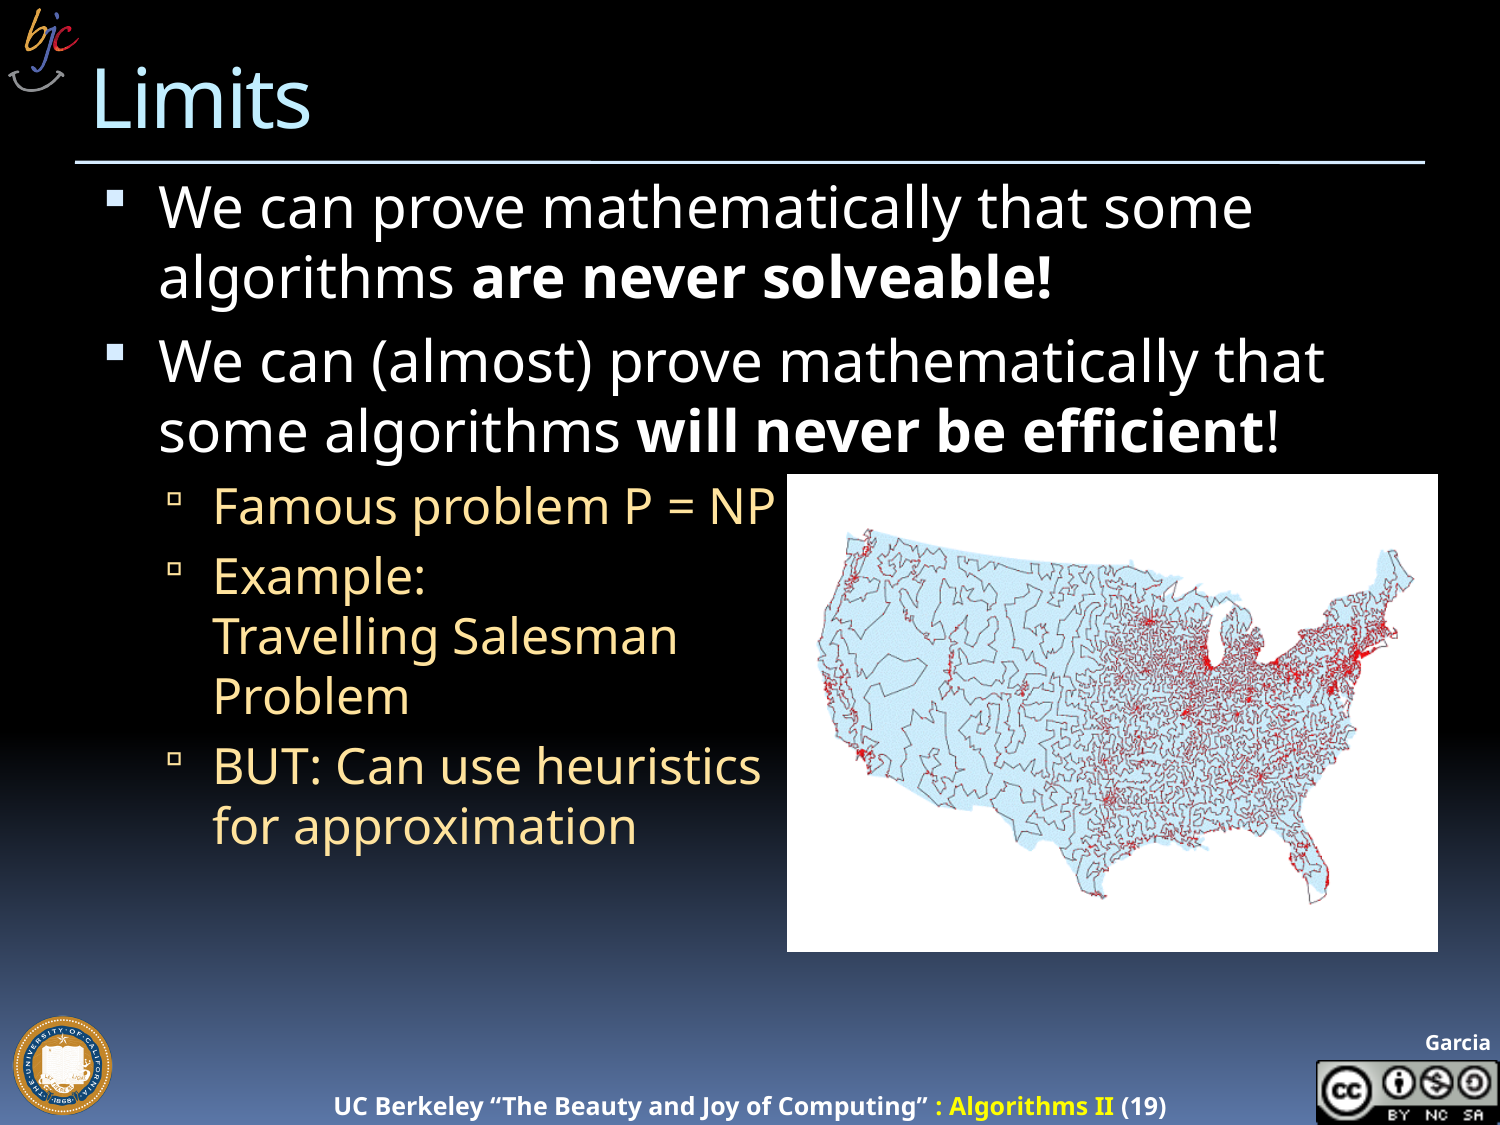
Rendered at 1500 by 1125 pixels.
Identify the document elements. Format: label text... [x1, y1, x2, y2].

picture [787, 474, 1438, 952]
picture [8, 8, 79, 92]
title Limits [75, 37, 1425, 163]
picture [12, 1015, 113, 1116]
picture [1316, 1060, 1500, 1125]
list We can prove mathematically that some algorithms are never solveable! We can (almost) prove mathematically that some algorithms will never be efficient! Famous problem P = NP ? Example: Travelling Salesman Problem BUT: Can use heuristics for approximation [75, 162, 1451, 1034]
